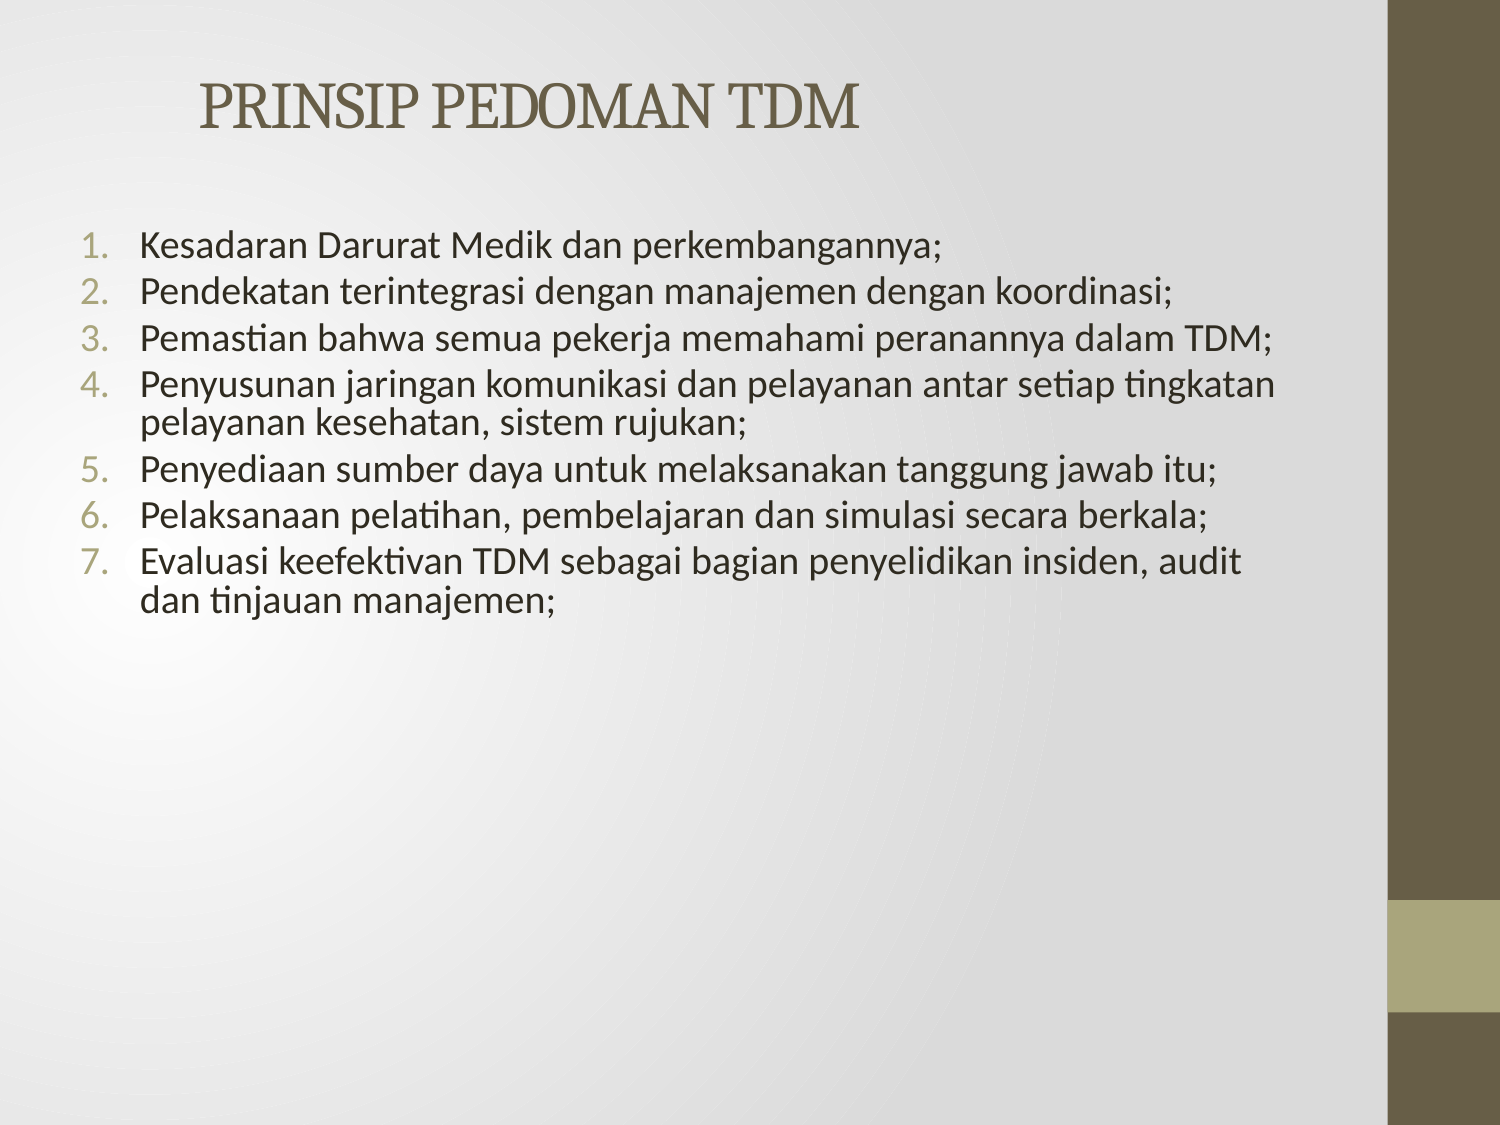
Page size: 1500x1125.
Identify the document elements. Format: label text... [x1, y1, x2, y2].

list Kesadaran Darurat Medik dan perkembangannya; Pendekatan terintegrasi dengan manajemen dengan koordinasi; Pemastian bahwa semua pekerja memahami peranannya dalam TDM; Penyusunan jaringan komunikasi dan pelayanan antar setiap tingkatan pelayanan kesehatan, sistem rujukan; Penyediaan sumber daya untuk melaksanakan tanggung jawab itu; Pelaksanaan pelatihan, pembelajaran dan simulasi secara berkala; Evaluasi keefektivan TDM sebagai bagian penyelidikan insiden, audit dan tinjauan manajemen; [64, 220, 1315, 657]
title PRINSIP PEDOMAN TDM [183, 66, 1006, 138]
